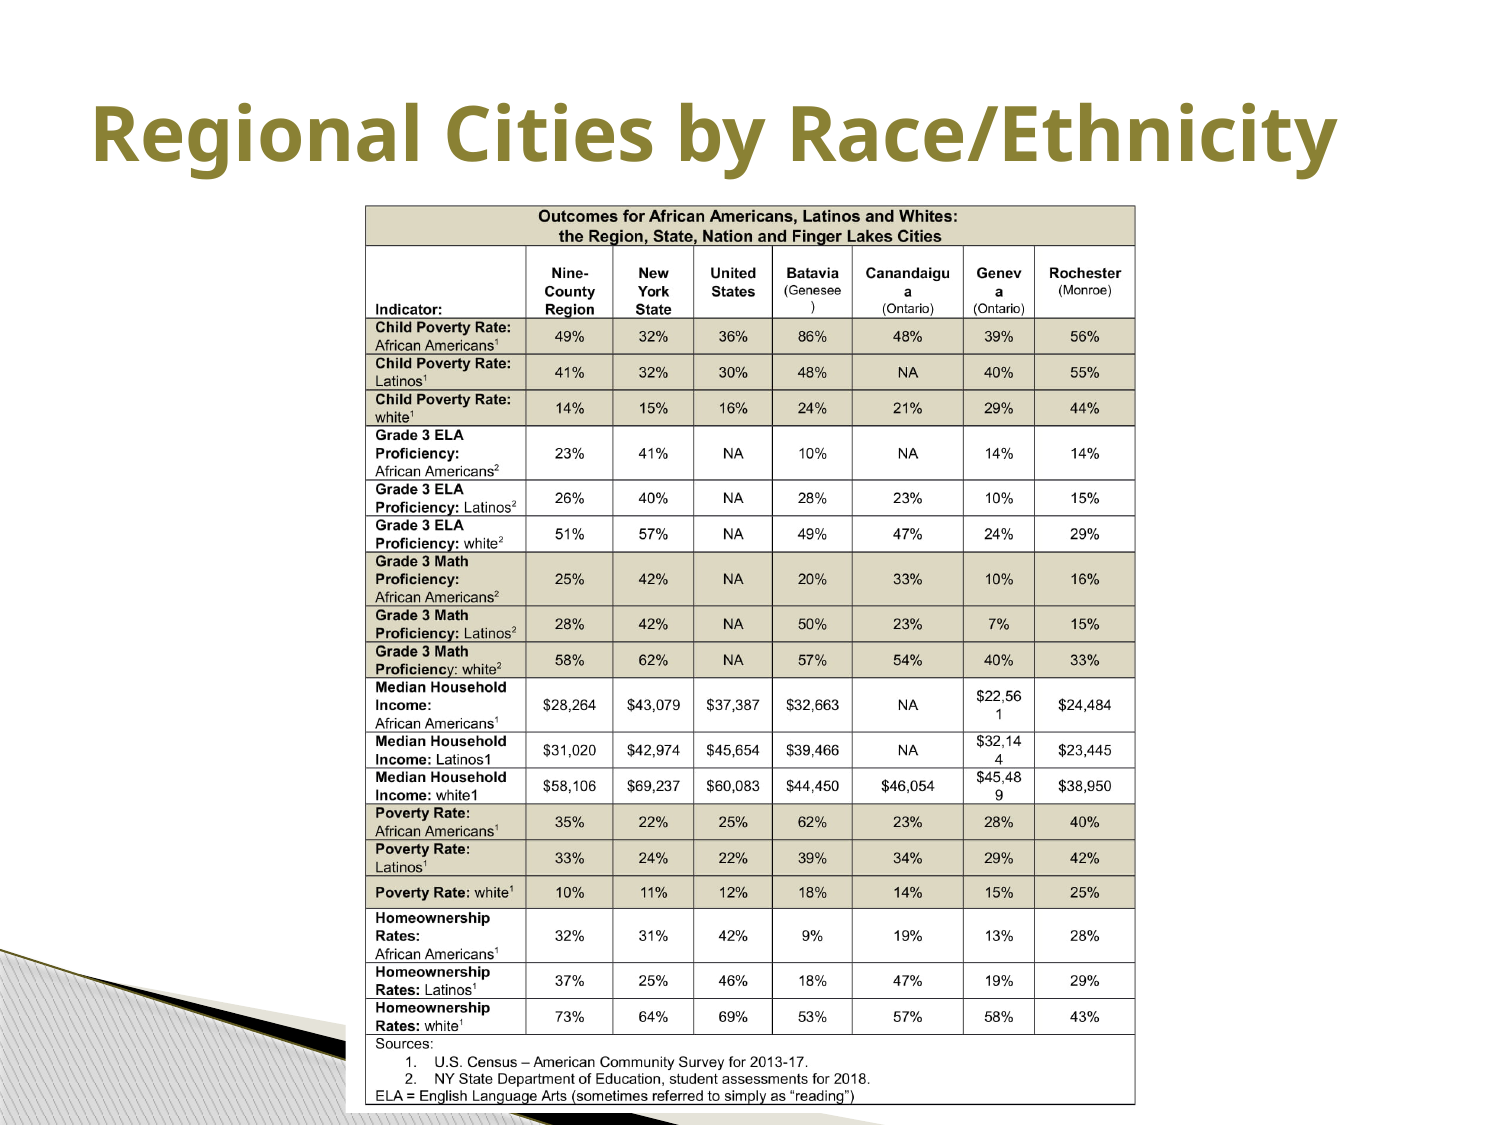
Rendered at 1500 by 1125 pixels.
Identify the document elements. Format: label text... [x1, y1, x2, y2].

title Regional Cities by Race/Ethnicity [75, 37, 1425, 225]
picture [345, 188, 1155, 1113]
